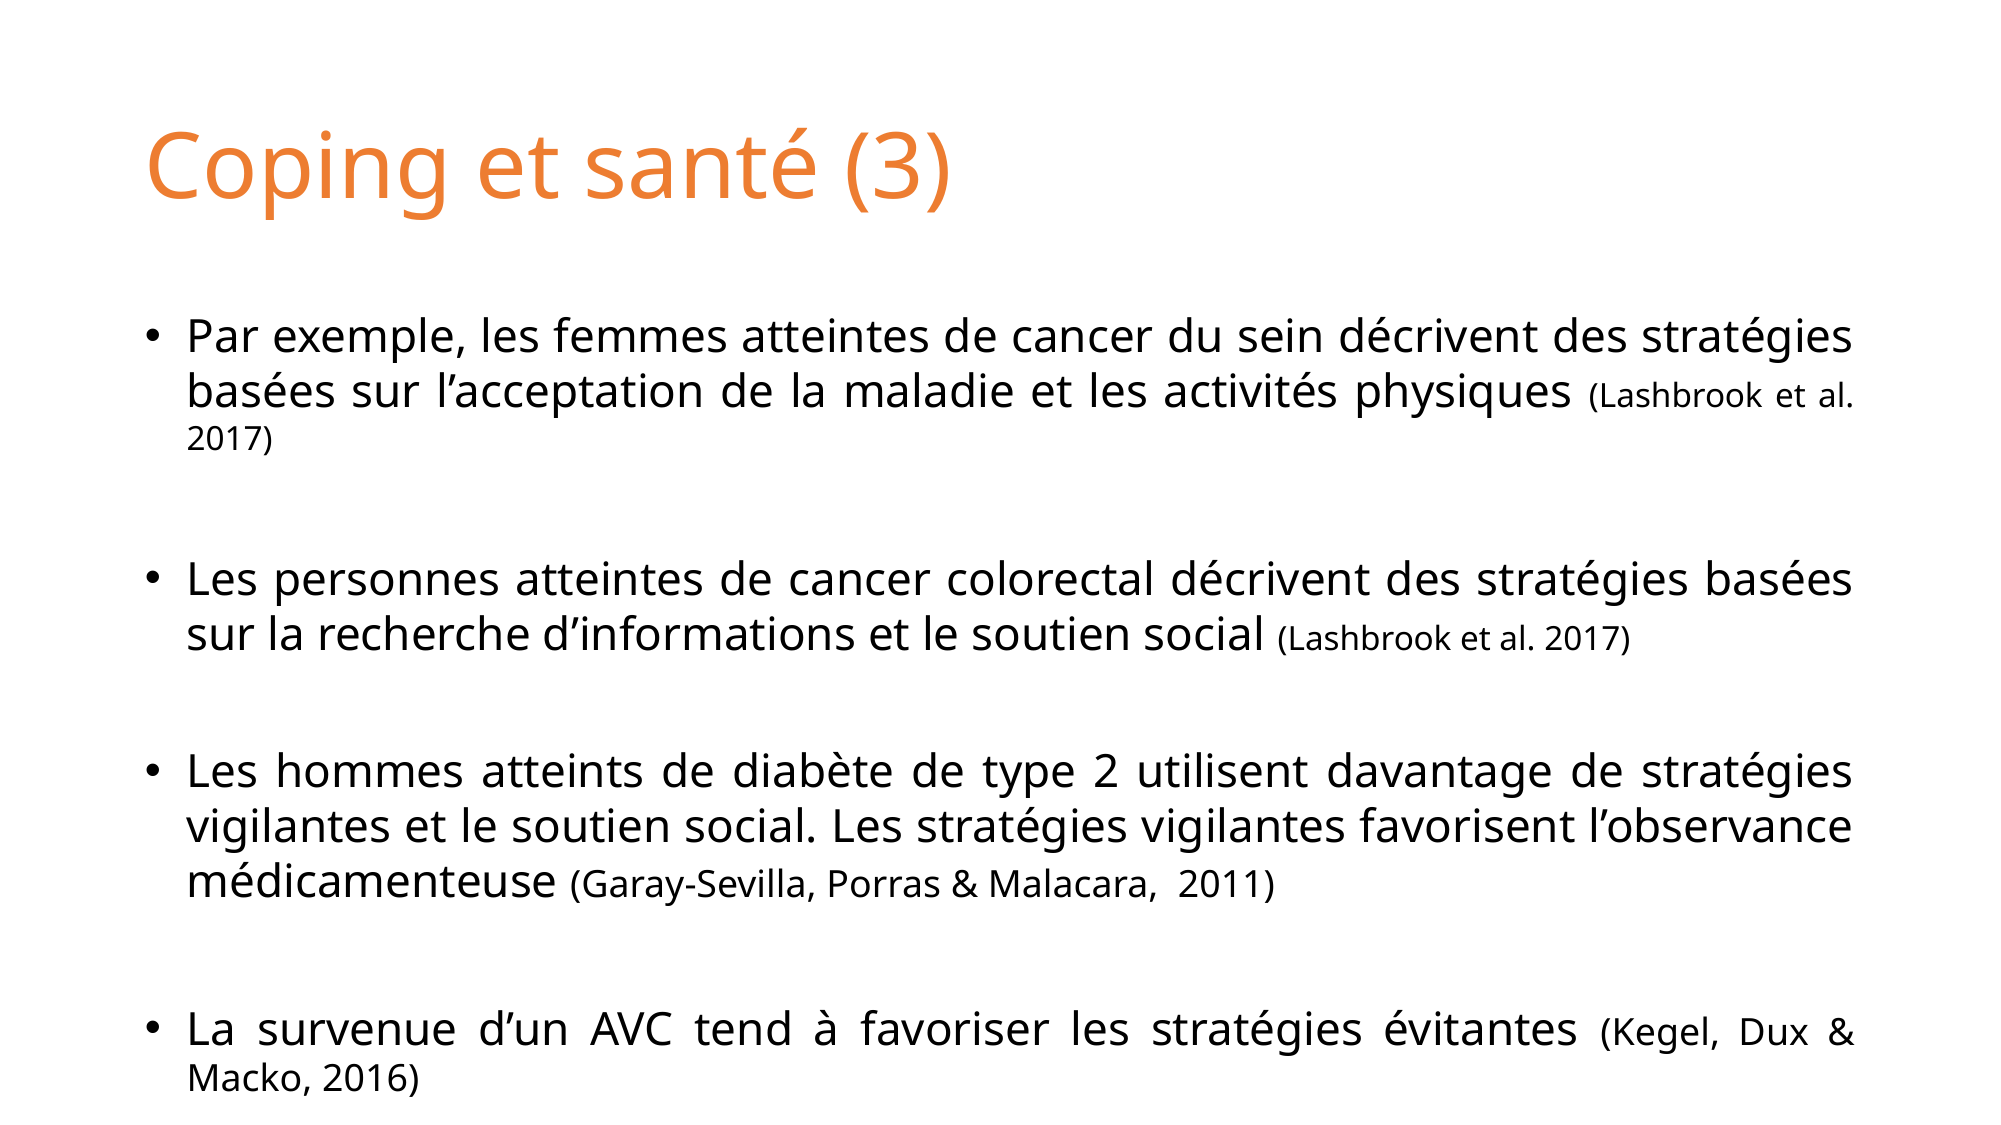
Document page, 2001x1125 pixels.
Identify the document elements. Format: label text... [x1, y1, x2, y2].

list Par exemple, les femmes atteintes de cancer du sein décrivent des stratégies basées sur l’acceptation de la maladie et les activités physiques (Lashbrook et al. 2017) Les personnes atteintes de cancer colorectal décrivent des stratégies basées sur la recherche d’informations et le soutien social (Lashbrook et al. 2017) Les hommes atteints de diabète de type 2 utilisent davantage de stratégies vigilantes et le soutien social. Les stratégies vigilantes favorisent l’observance médicamenteuse (Garay-Sevilla, Porras & Malacara, 2011) La survenue d’un AVC tend à favoriser les stratégies évitantes (Kegel, Dux & Macko, 2016) [136, 298, 1863, 1094]
title Coping et santé (3) [136, 59, 1863, 278]
